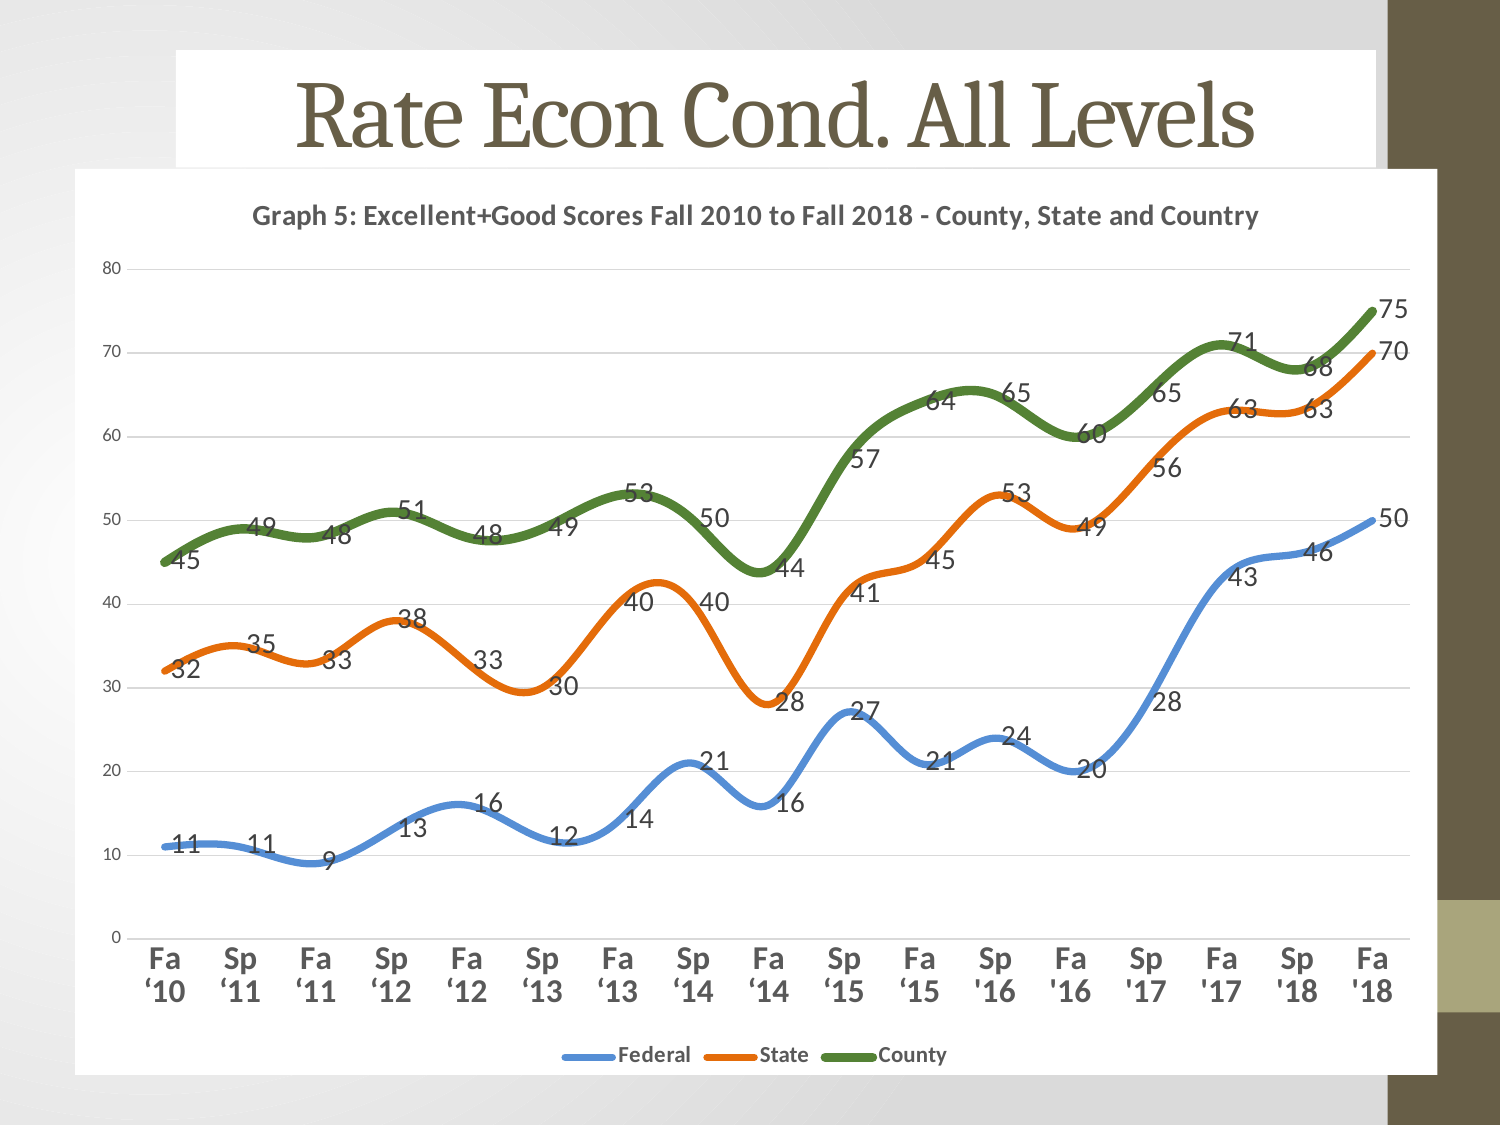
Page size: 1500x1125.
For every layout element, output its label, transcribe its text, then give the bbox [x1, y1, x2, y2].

title Rate Econ Cond. All Levels [175, 50, 1376, 161]
chart [74, 168, 1438, 1076]
